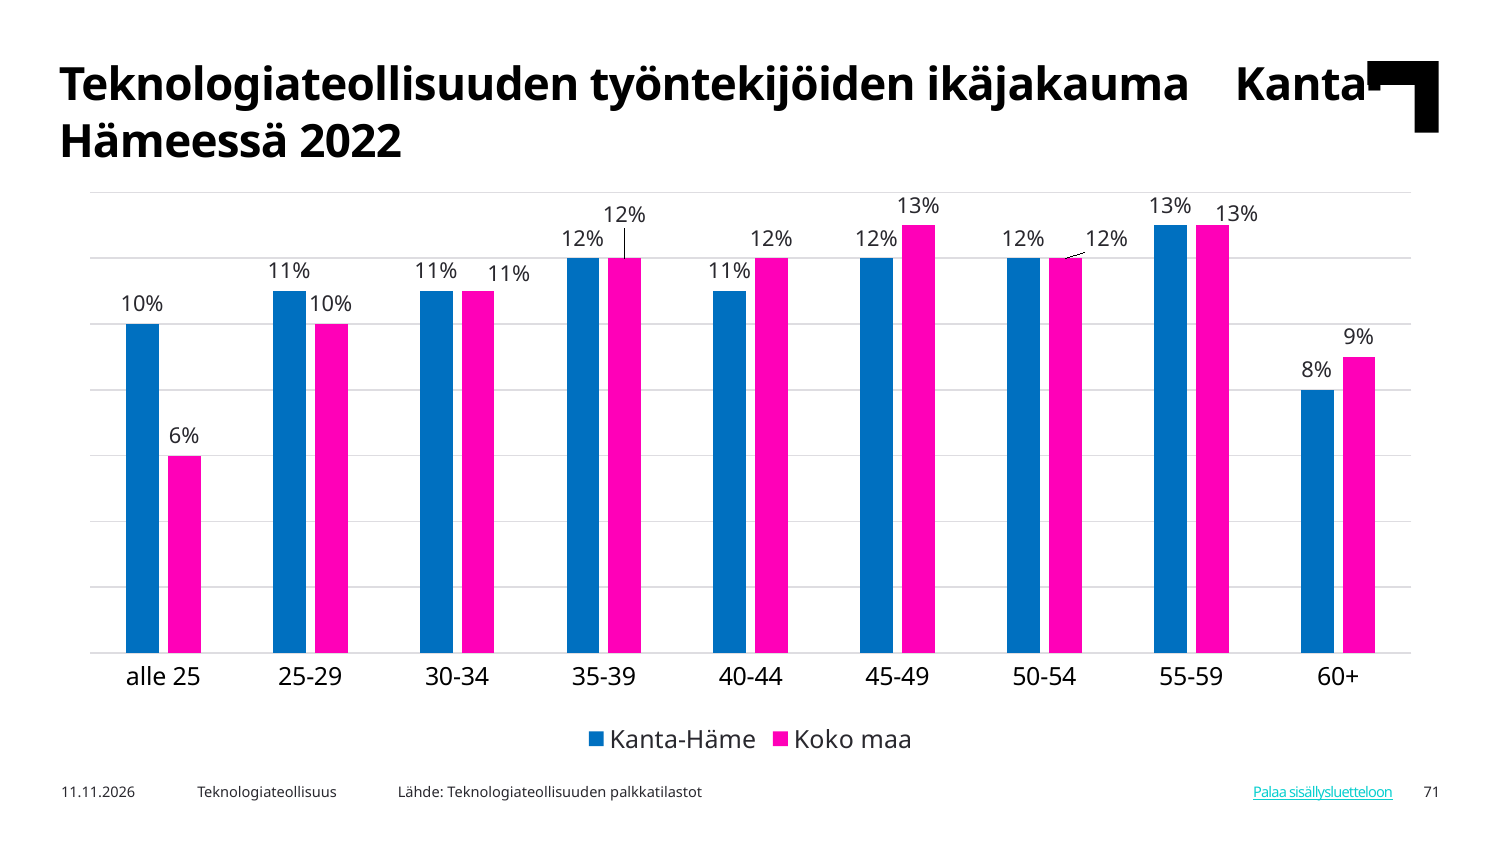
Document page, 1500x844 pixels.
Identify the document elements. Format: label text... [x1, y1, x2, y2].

slide_number 71 [1313, 775, 1456, 803]
text_box Palaa sisällysluetteloon [1247, 777, 1431, 809]
chart [62, 180, 1440, 763]
footer Teknologiateollisuus [182, 775, 382, 803]
list Teknologiateollisuuden työntekijöiden ikäjakauma Kanta-Hämeessä 2022 [41, 46, 1439, 206]
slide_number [46, 775, 182, 803]
list Lähde: Teknologiateollisuuden palkkatilastot [382, 775, 904, 824]
